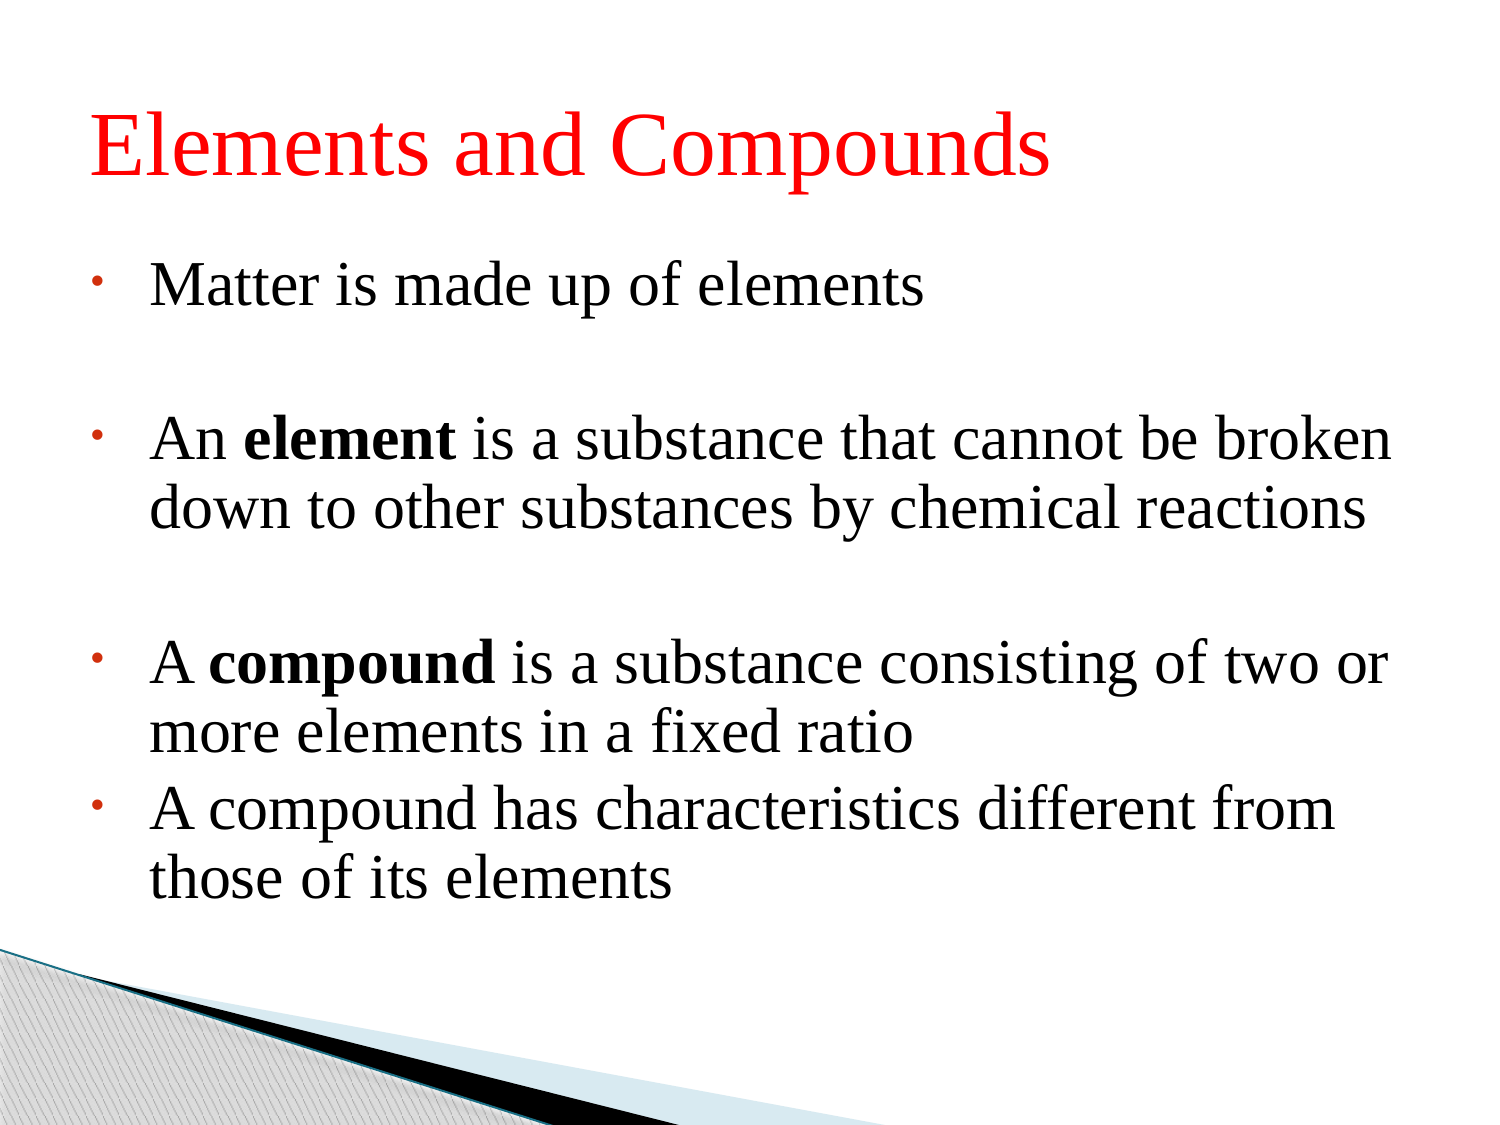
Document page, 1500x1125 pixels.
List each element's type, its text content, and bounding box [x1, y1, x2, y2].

list Matter is made up of elements An element is a substance that cannot be broken down to other substances by chemical reactions A compound is a substance consisting of two or more elements in a fixed ratio A compound has characteristics different from those of its elements [75, 243, 1425, 986]
title Elements and Compounds [75, 45, 1425, 233]
